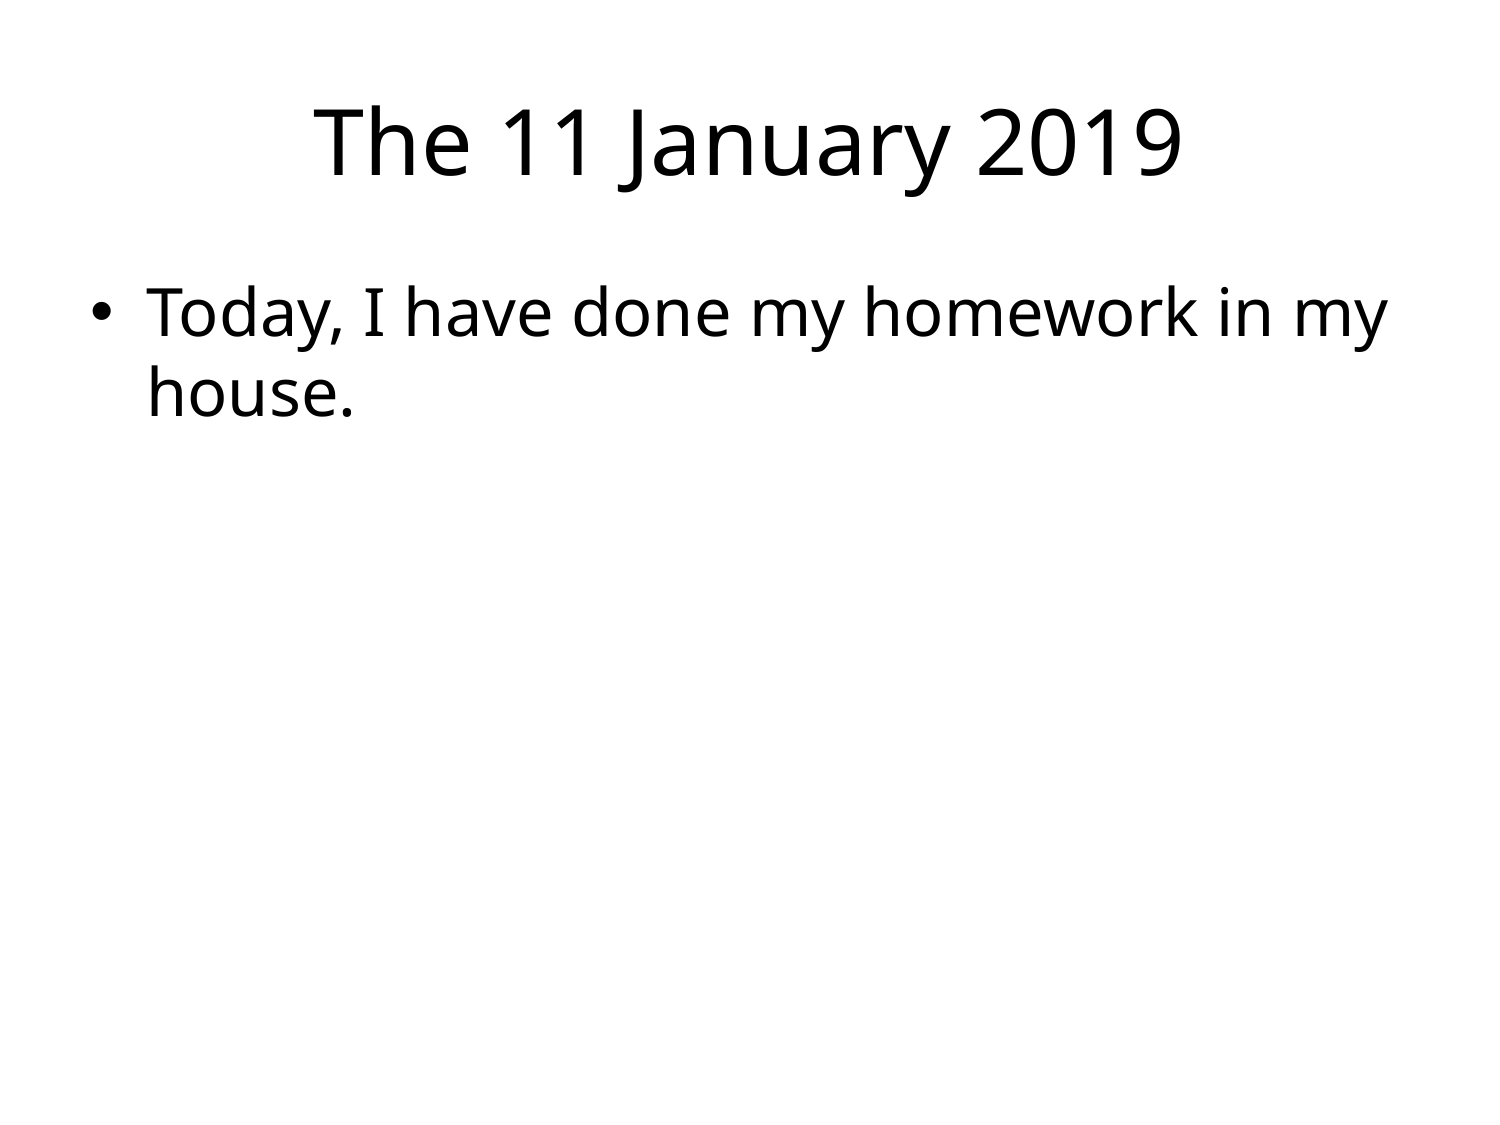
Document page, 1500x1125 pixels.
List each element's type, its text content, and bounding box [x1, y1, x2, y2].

list Today, I have done my homework in my house. [75, 262, 1425, 1005]
title The 11 January 2019 [75, 45, 1425, 233]
